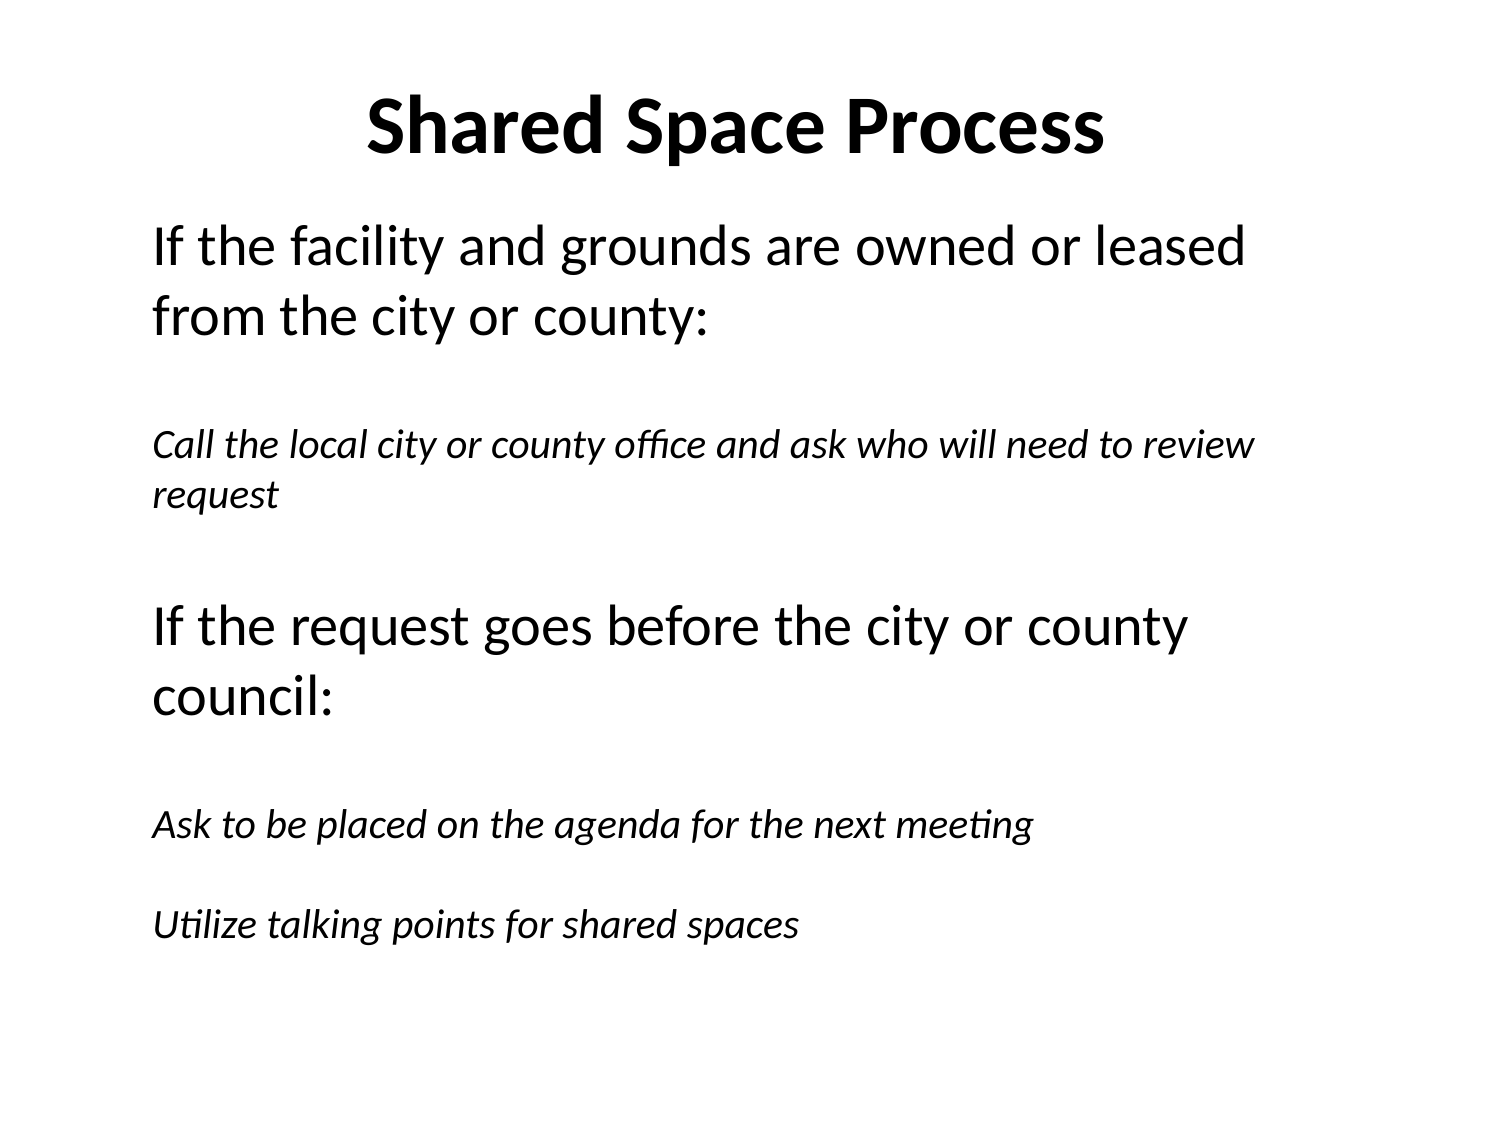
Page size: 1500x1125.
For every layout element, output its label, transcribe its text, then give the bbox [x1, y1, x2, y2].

text_box If the facility and grounds are owned or leased from the city or county: Call the local city or county office and ask who will need to review request If the request goes before the city or county council: Ask to be placed on the agenda for the next meeting Utilize talking points for shared spaces [137, 200, 1375, 1125]
text_box Shared Space Process [337, 62, 1135, 178]
